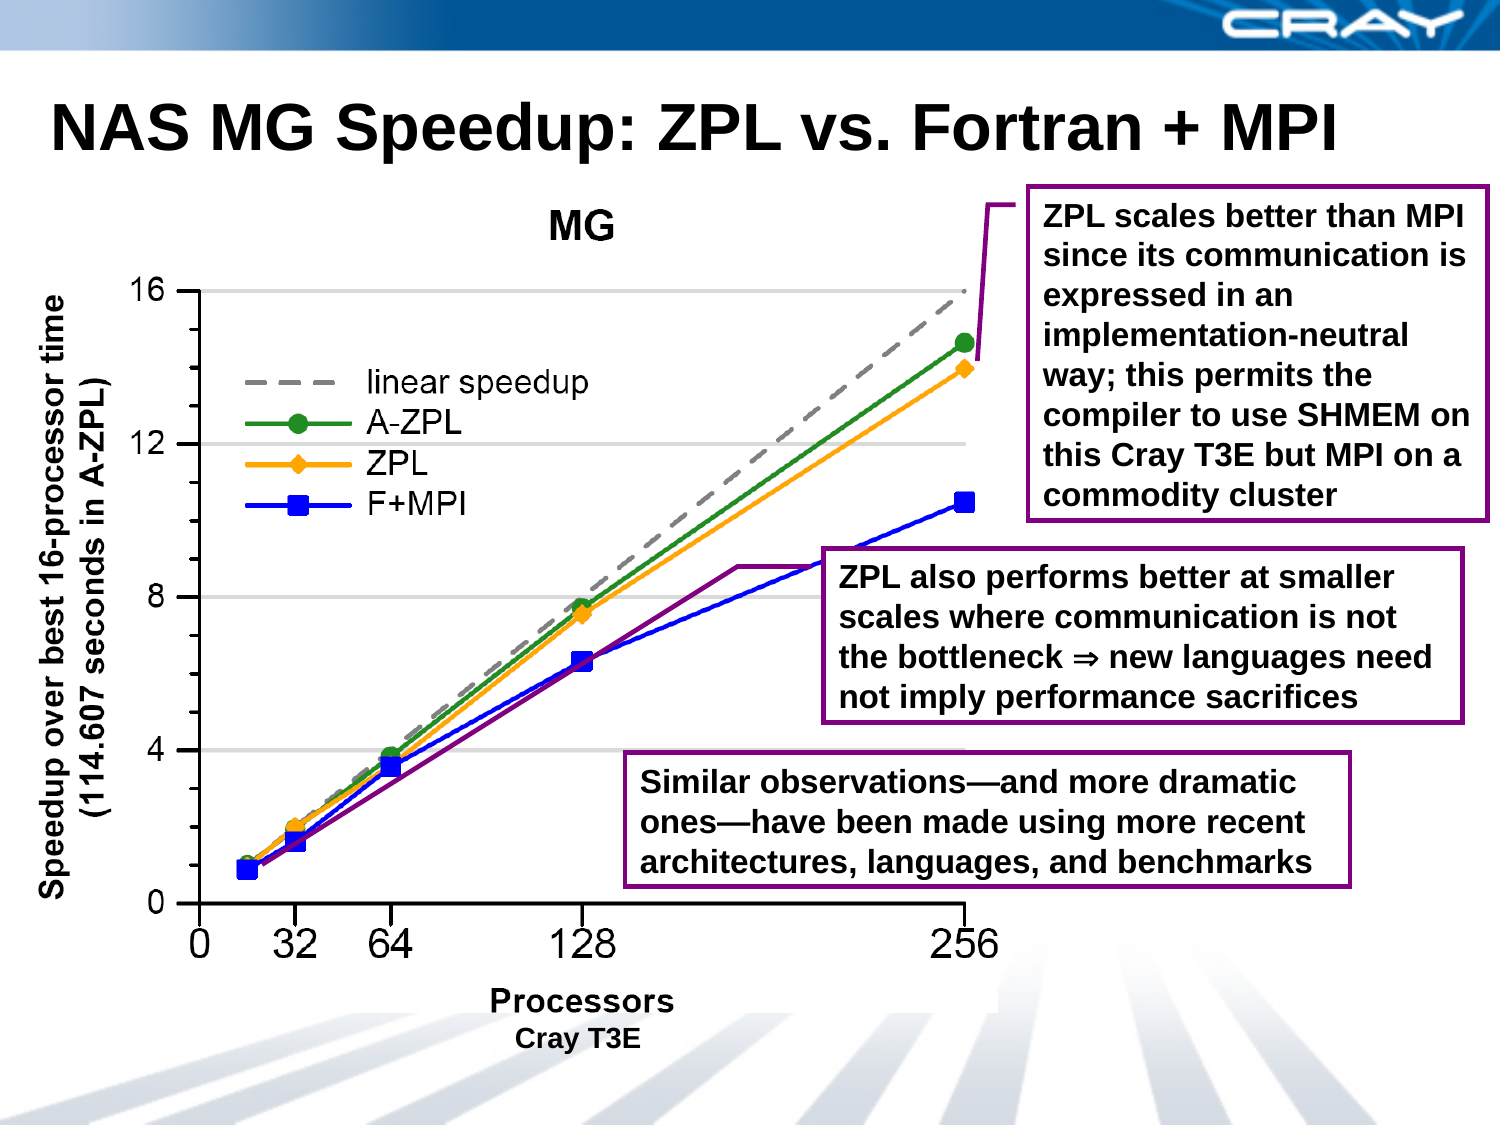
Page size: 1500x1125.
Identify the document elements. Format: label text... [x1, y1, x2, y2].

text_box Cray T3E [499, 1022, 657, 1063]
title NAS MG Speedup: ZPL vs. Fortran + MPI [34, 76, 1464, 162]
text_box ZPL scales better than MPI since its communication is expressed in an implementation-neutral way; this permits the compiler to use SHMEM on this Cray T3E but MPI on a commodity cluster [1028, 186, 1488, 521]
picture [0, 0, 1500, 1125]
text_box ZPL also performs better at smaller scales where communication is not the bottleneck  new languages need not imply performance sacrifices [1002, 548, 1463, 723]
text_box Similar observations—and more dramatic ones—have been made using more recent architectures, languages, and benchmarks [1002, 752, 1350, 887]
